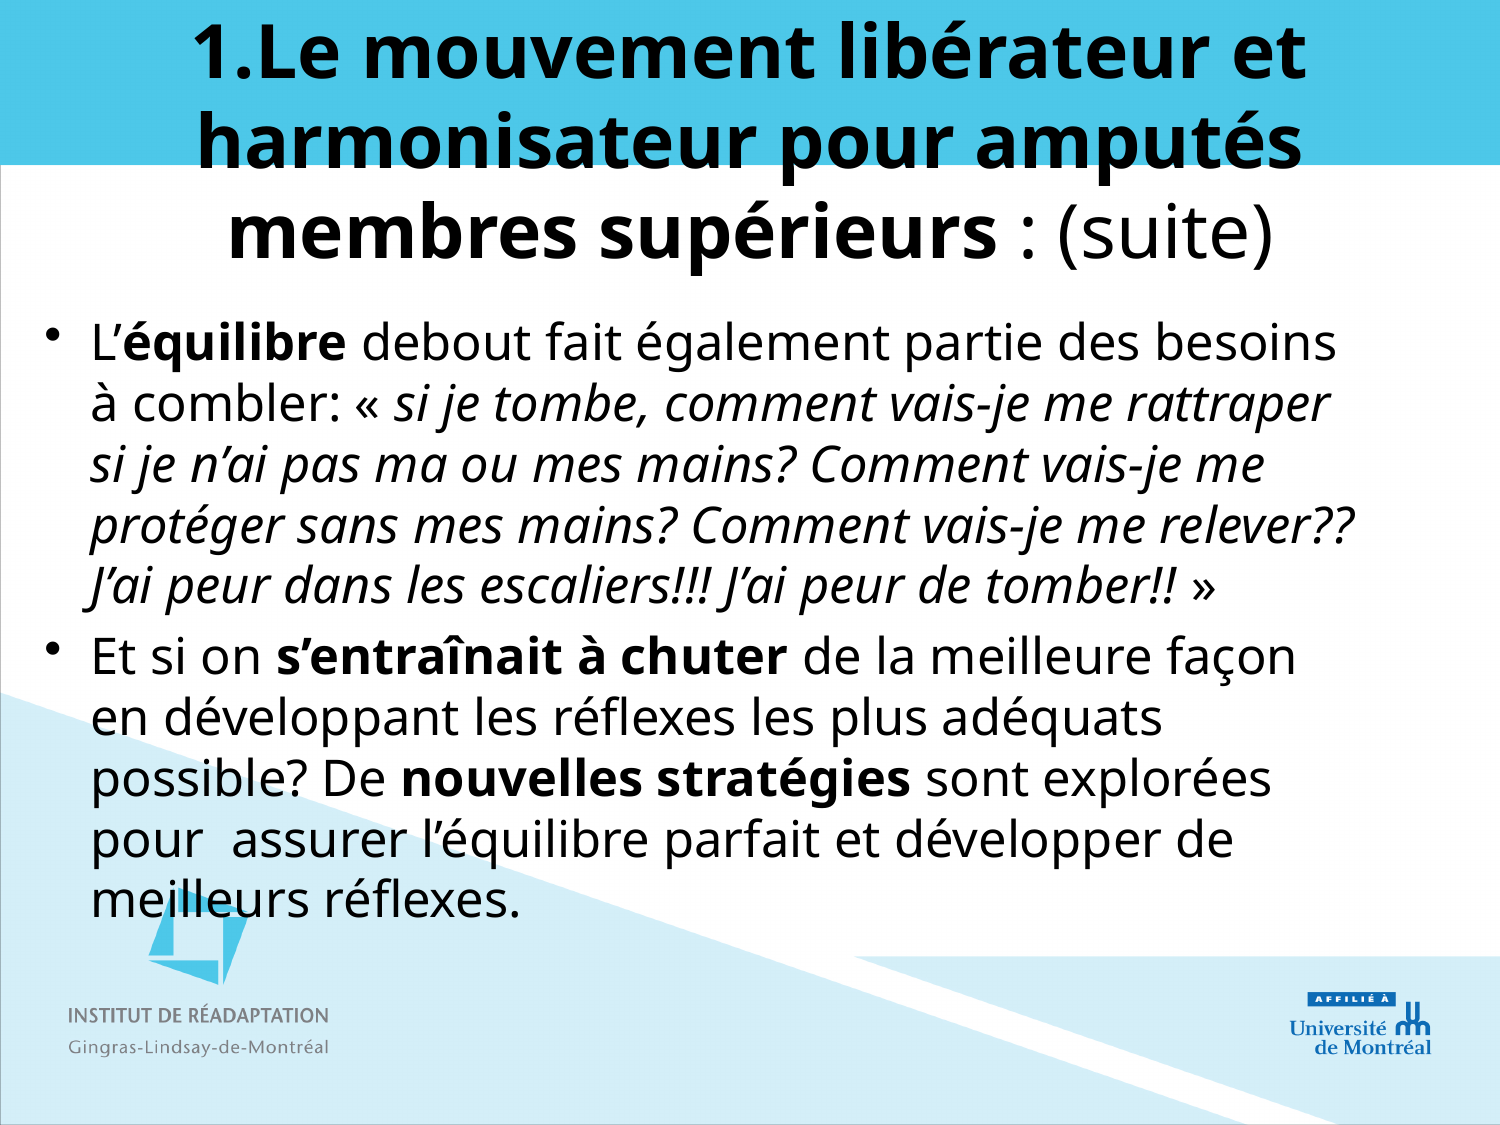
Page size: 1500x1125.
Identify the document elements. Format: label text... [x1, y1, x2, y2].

title 1.Le mouvement libérateur et harmonisateur pour amputés membres supérieurs : (suite) [74, 44, 1426, 233]
list L’équilibre debout fait également partie des besoins à combler: « si je tombe, comment vais-je me rattraper si je n’ai pas ma ou mes mains? Comment vais-je me protéger sans mes mains? Comment vais-je me relever?? J’ai peur dans les escaliers!!! J’ai peur de tomber!! » Et si on s’entraînait à chuter de la meilleure façon en développant les réflexes les plus adéquats possible? De nouvelles stratégies sont explorées pour assurer l’équilibre parfait et développer de meilleurs réflexes. [29, 231, 1380, 975]
picture [0, 0, 1500, 1125]
